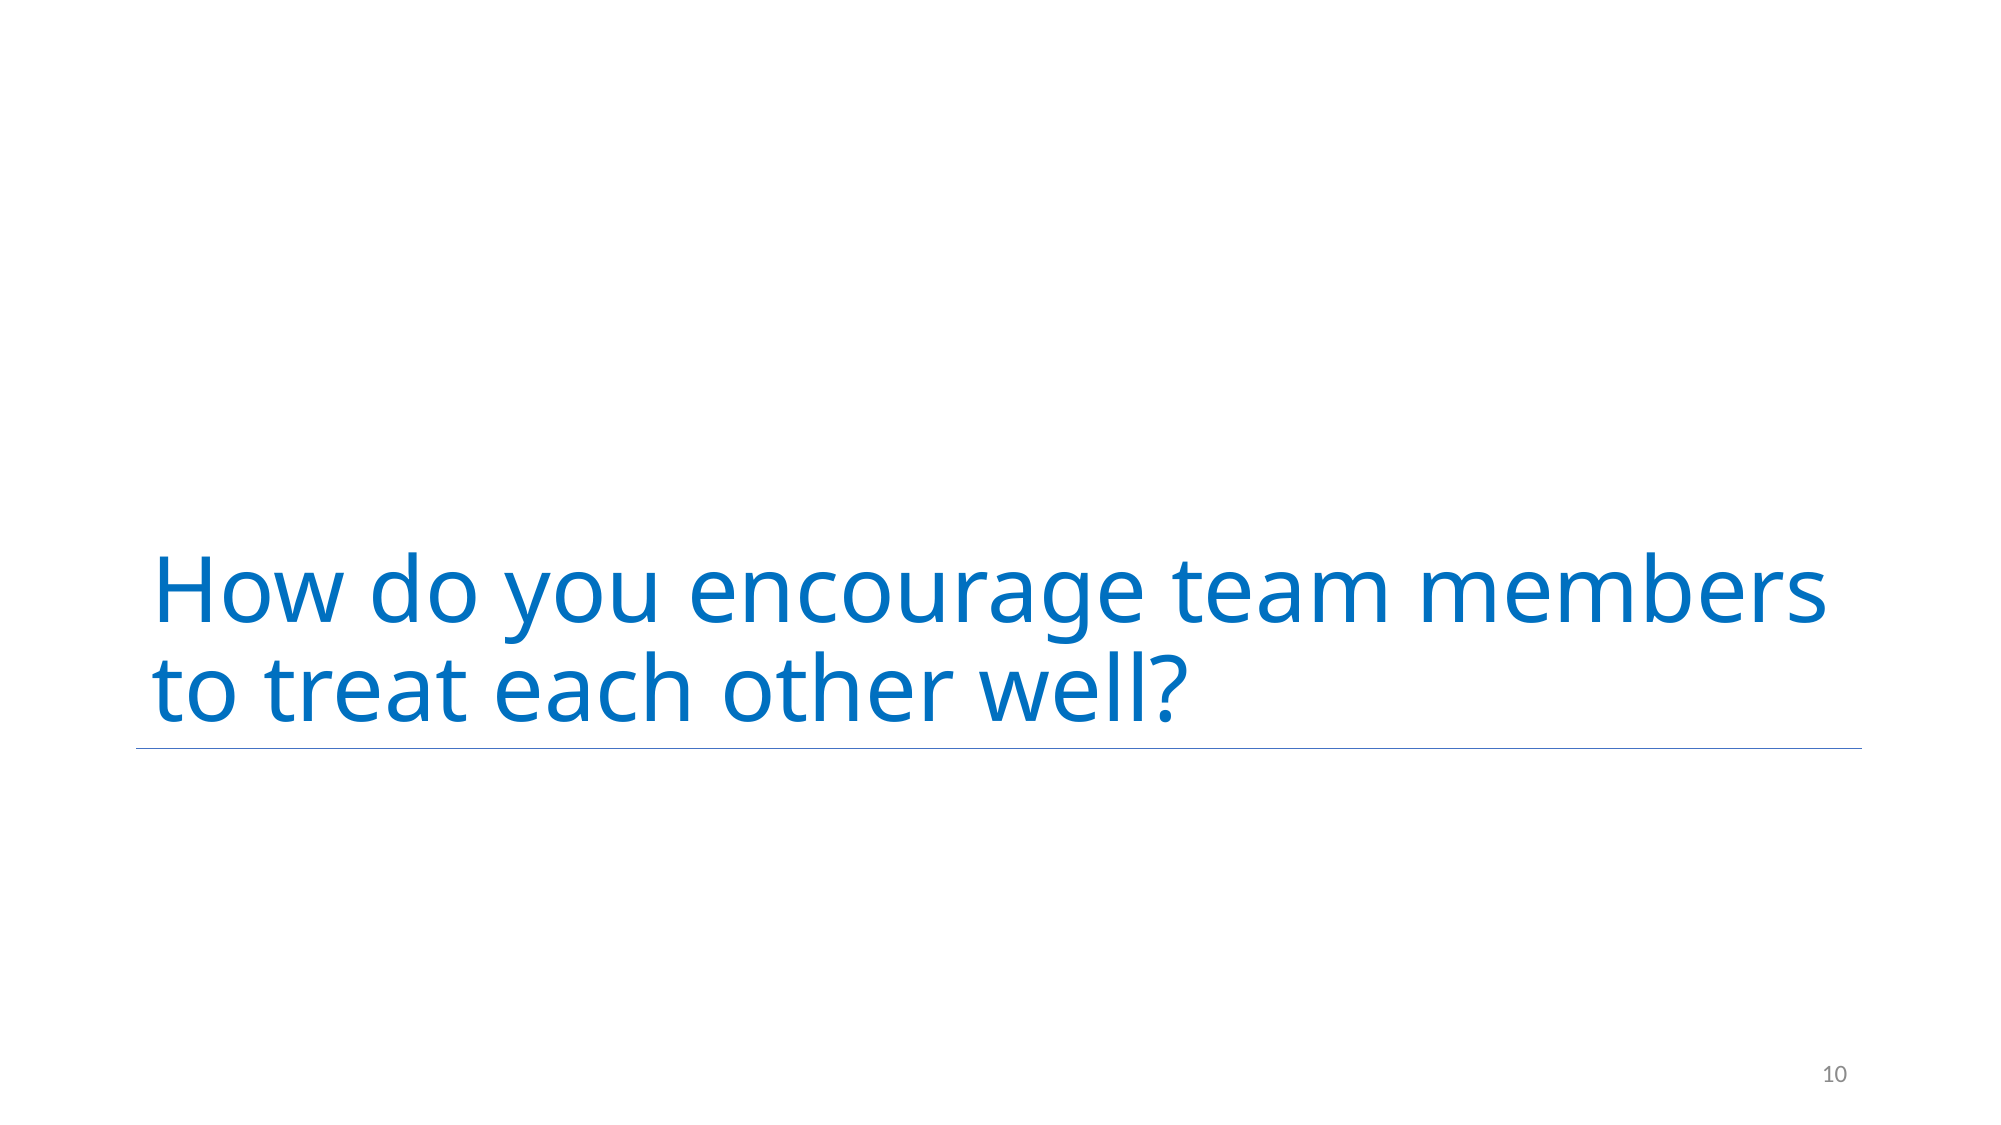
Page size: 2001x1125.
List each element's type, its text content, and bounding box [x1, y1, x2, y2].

title How do you encourage team members to treat each other well? [136, 280, 1862, 749]
slide_number 10 [1412, 1042, 1863, 1103]
